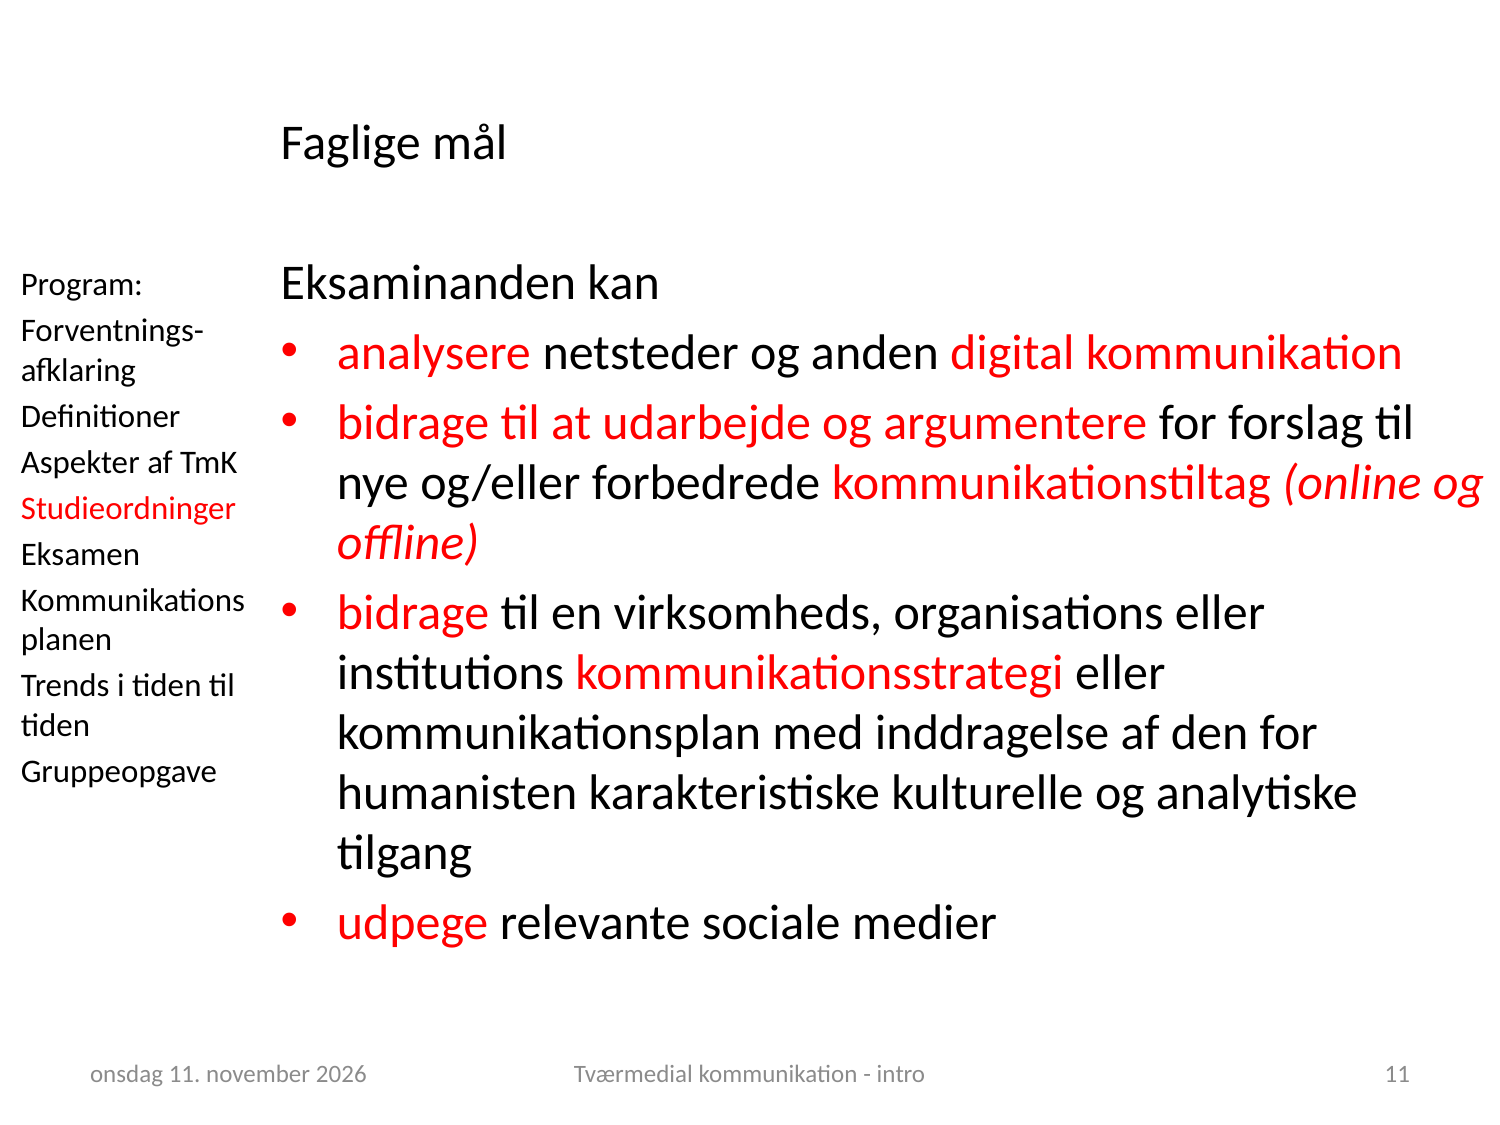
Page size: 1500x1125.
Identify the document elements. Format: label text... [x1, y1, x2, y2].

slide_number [75, 1042, 425, 1103]
footer Tværmedial kommunikation - intro [512, 1042, 988, 1103]
list Faglige mål Eksaminanden kan analysere netsteder og anden digital kommunikation bidrage til at udarbejde og argumentere for forslag til nye og/eller forbedrede kommunikationstiltag (online og offline) bidrage til en virksomheds, organisations eller institutions kommunikationsstrategi eller kommunikationsplan med inddragelse af den for humanisten karakteristiske kulturelle og analytiske tilgang udpege relevante sociale medier [265, 101, 1500, 929]
text_box Program: Forventnings-afklaring Definitioner Aspekter af TmK Studieordninger Eksamen Kommunikations planen Trends i tiden til tiden Gruppeopgave [5, 255, 266, 799]
slide_number 11 [1074, 1042, 1425, 1103]
